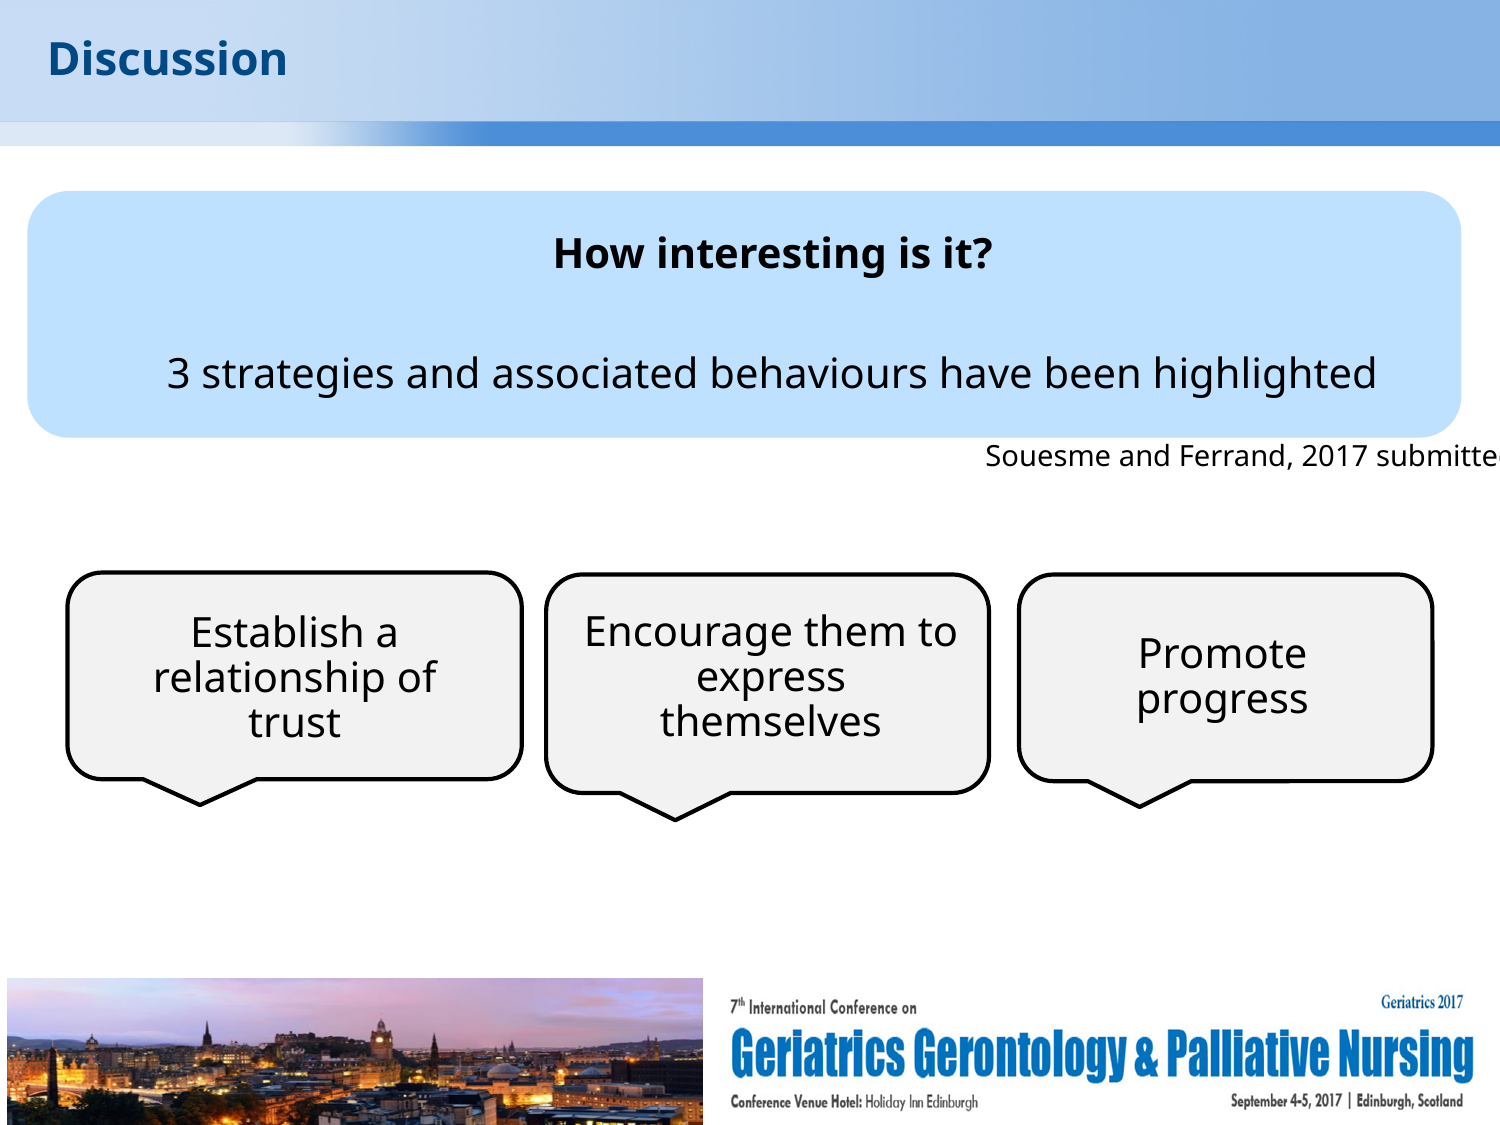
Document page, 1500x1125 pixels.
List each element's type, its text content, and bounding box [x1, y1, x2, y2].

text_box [67, 572, 523, 780]
text_box [27, 190, 1461, 431]
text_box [1018, 574, 1433, 782]
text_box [545, 574, 990, 794]
text_box Souesme and Ferrand, 2017 submitted [970, 430, 1500, 480]
list How interesting is it? 3 strategies and associated behaviours have been highlighted [46, 226, 1499, 772]
title Discussion [46, 28, 1445, 135]
picture [0, 0, 1500, 1125]
